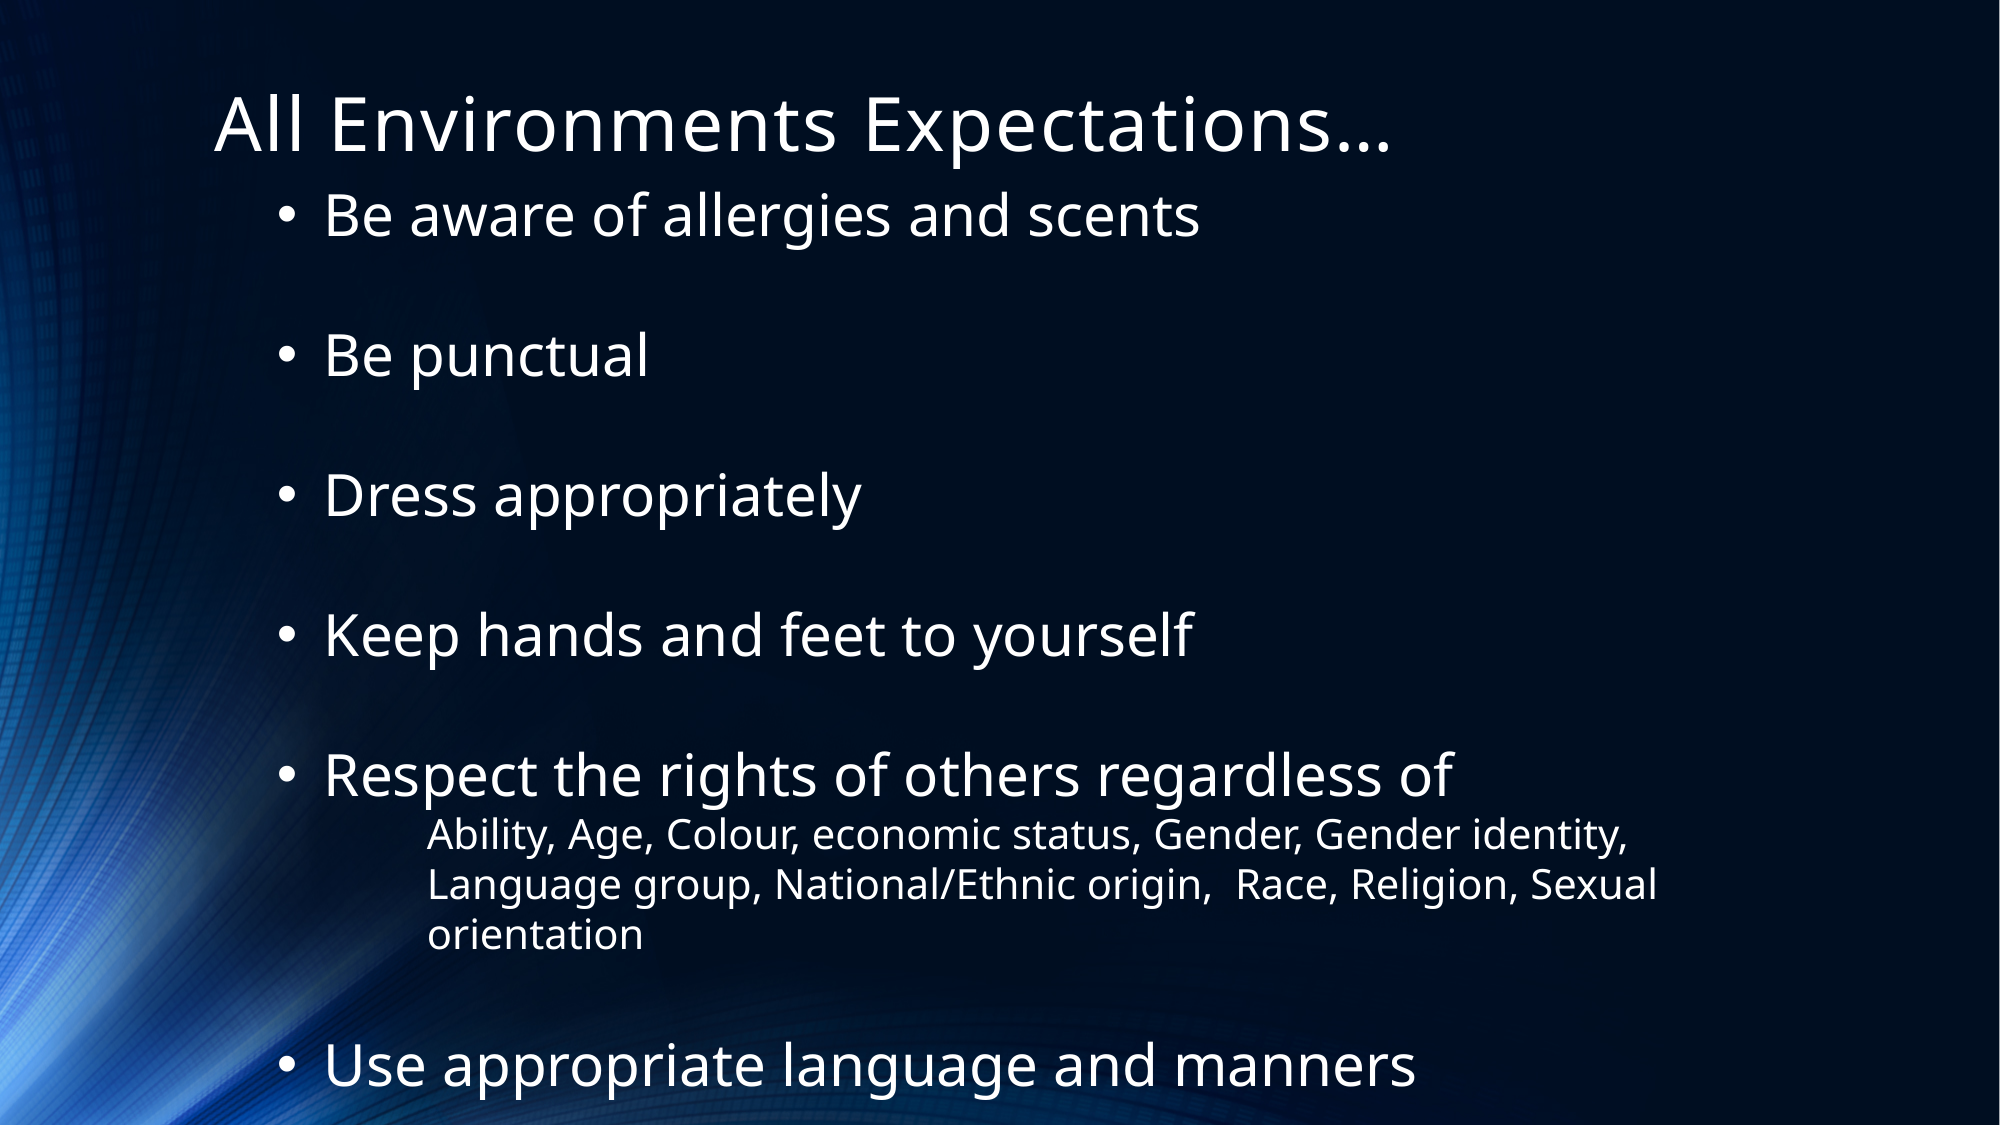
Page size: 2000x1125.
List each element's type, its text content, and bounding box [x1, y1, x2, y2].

text_box Be aware of allergies and scents Be punctual Dress appropriately Keep hands and feet to yourself Respect the rights of others regardless of Ability, Age, Colour, economic status, Gender, Gender identity, Language group, National/Ethnic origin, Race, Religion, Sexual orientation Use appropriate language and manners [262, 170, 1763, 1125]
title All Environments Expectations… [199, 24, 1700, 175]
picture [0, 0, 2000, 1125]
